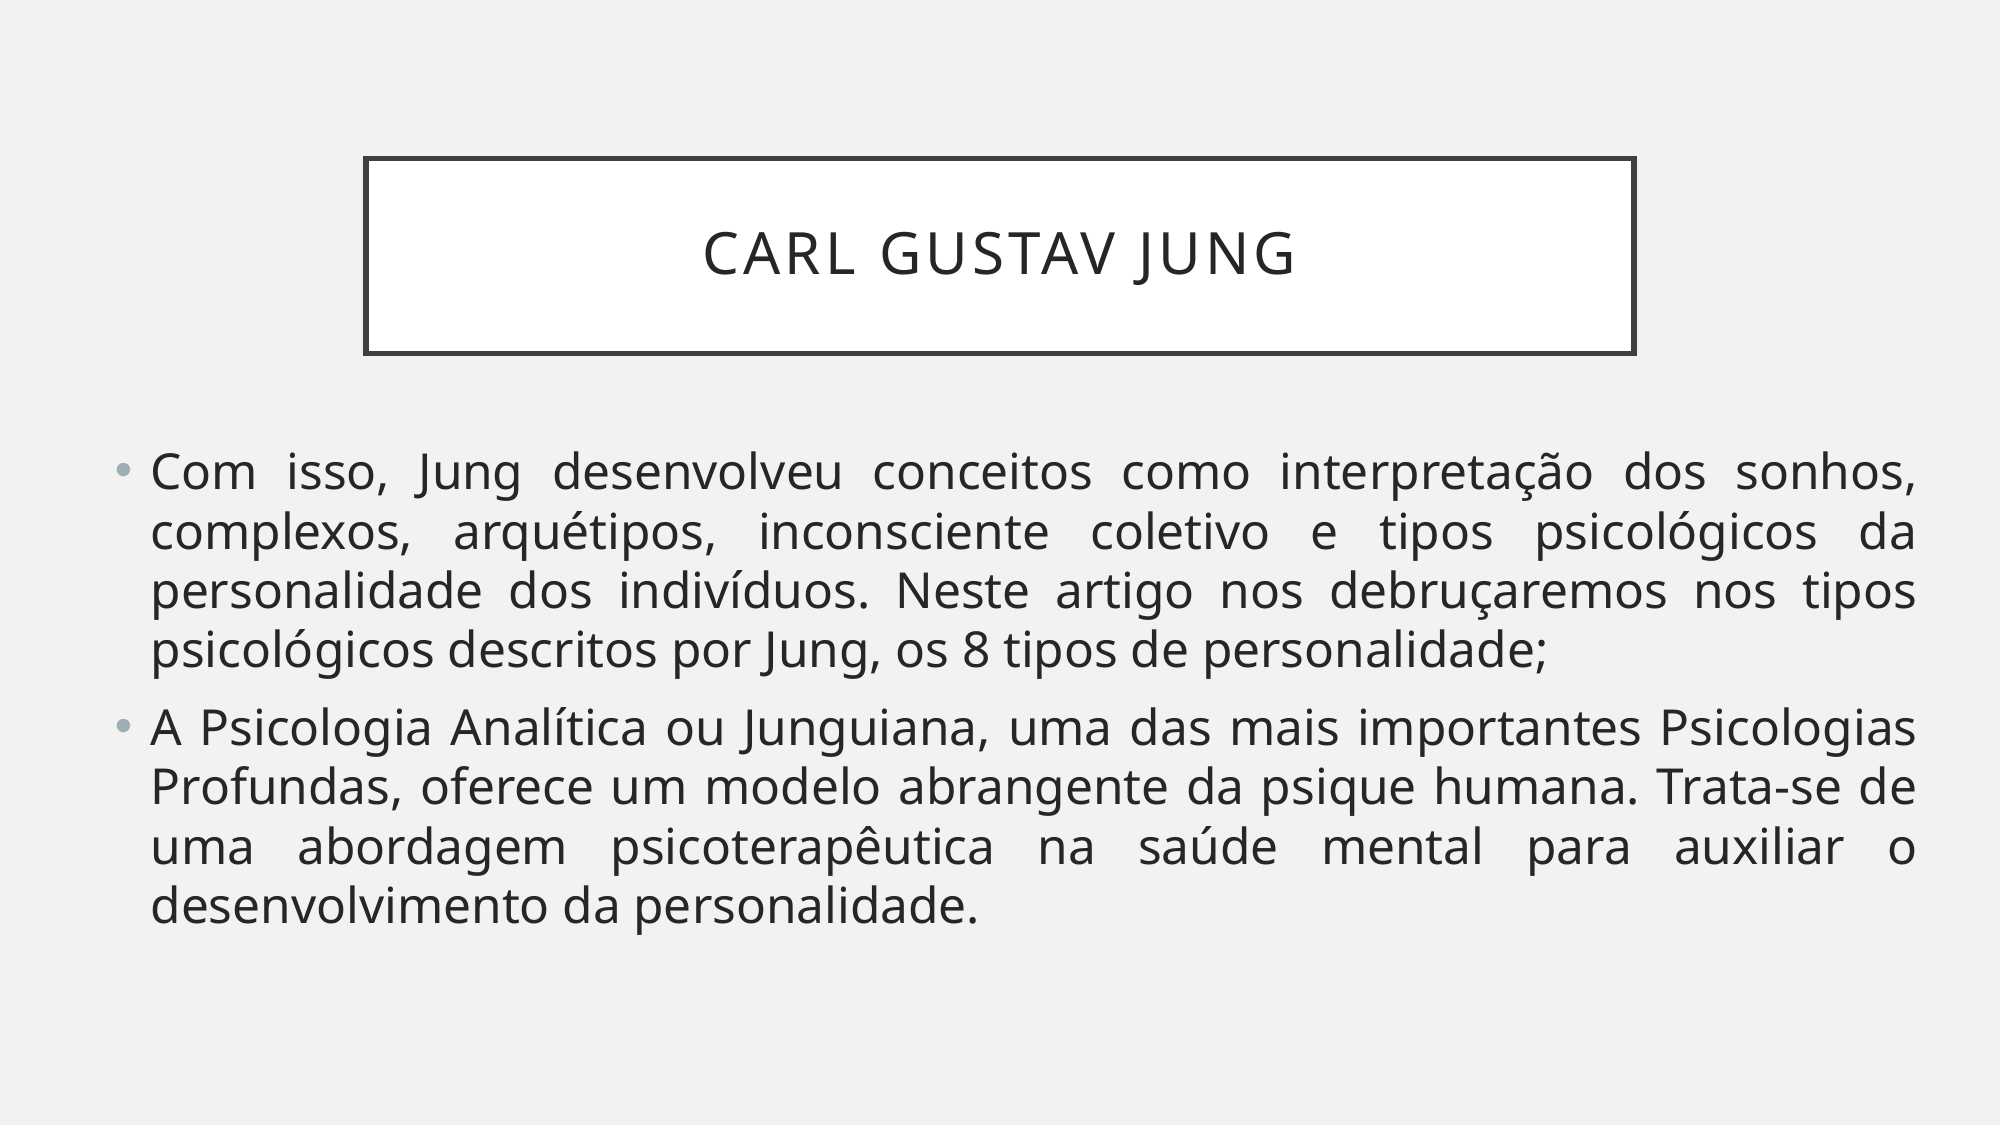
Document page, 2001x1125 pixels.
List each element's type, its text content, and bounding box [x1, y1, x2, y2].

title Carl Gustav Jung [363, 156, 1637, 356]
list Com isso, Jung desenvolveu conceitos como interpretação dos sonhos, complexos, arquétipos, inconsciente coletivo e tipos psicológicos da personalidade dos indivíduos. Neste artigo nos debruçaremos nos tipos psicológicos descritos por Jung, os 8 tipos de personalidade; A Psicologia Analítica ou Junguiana, uma das mais importantes Psicologias Profundas, oferece um modelo abrangente da psique humana. Trata-se de uma abordagem psicoterapêutica na saúde mental para auxiliar o desenvolvimento da personalidade. [99, 432, 1933, 942]
